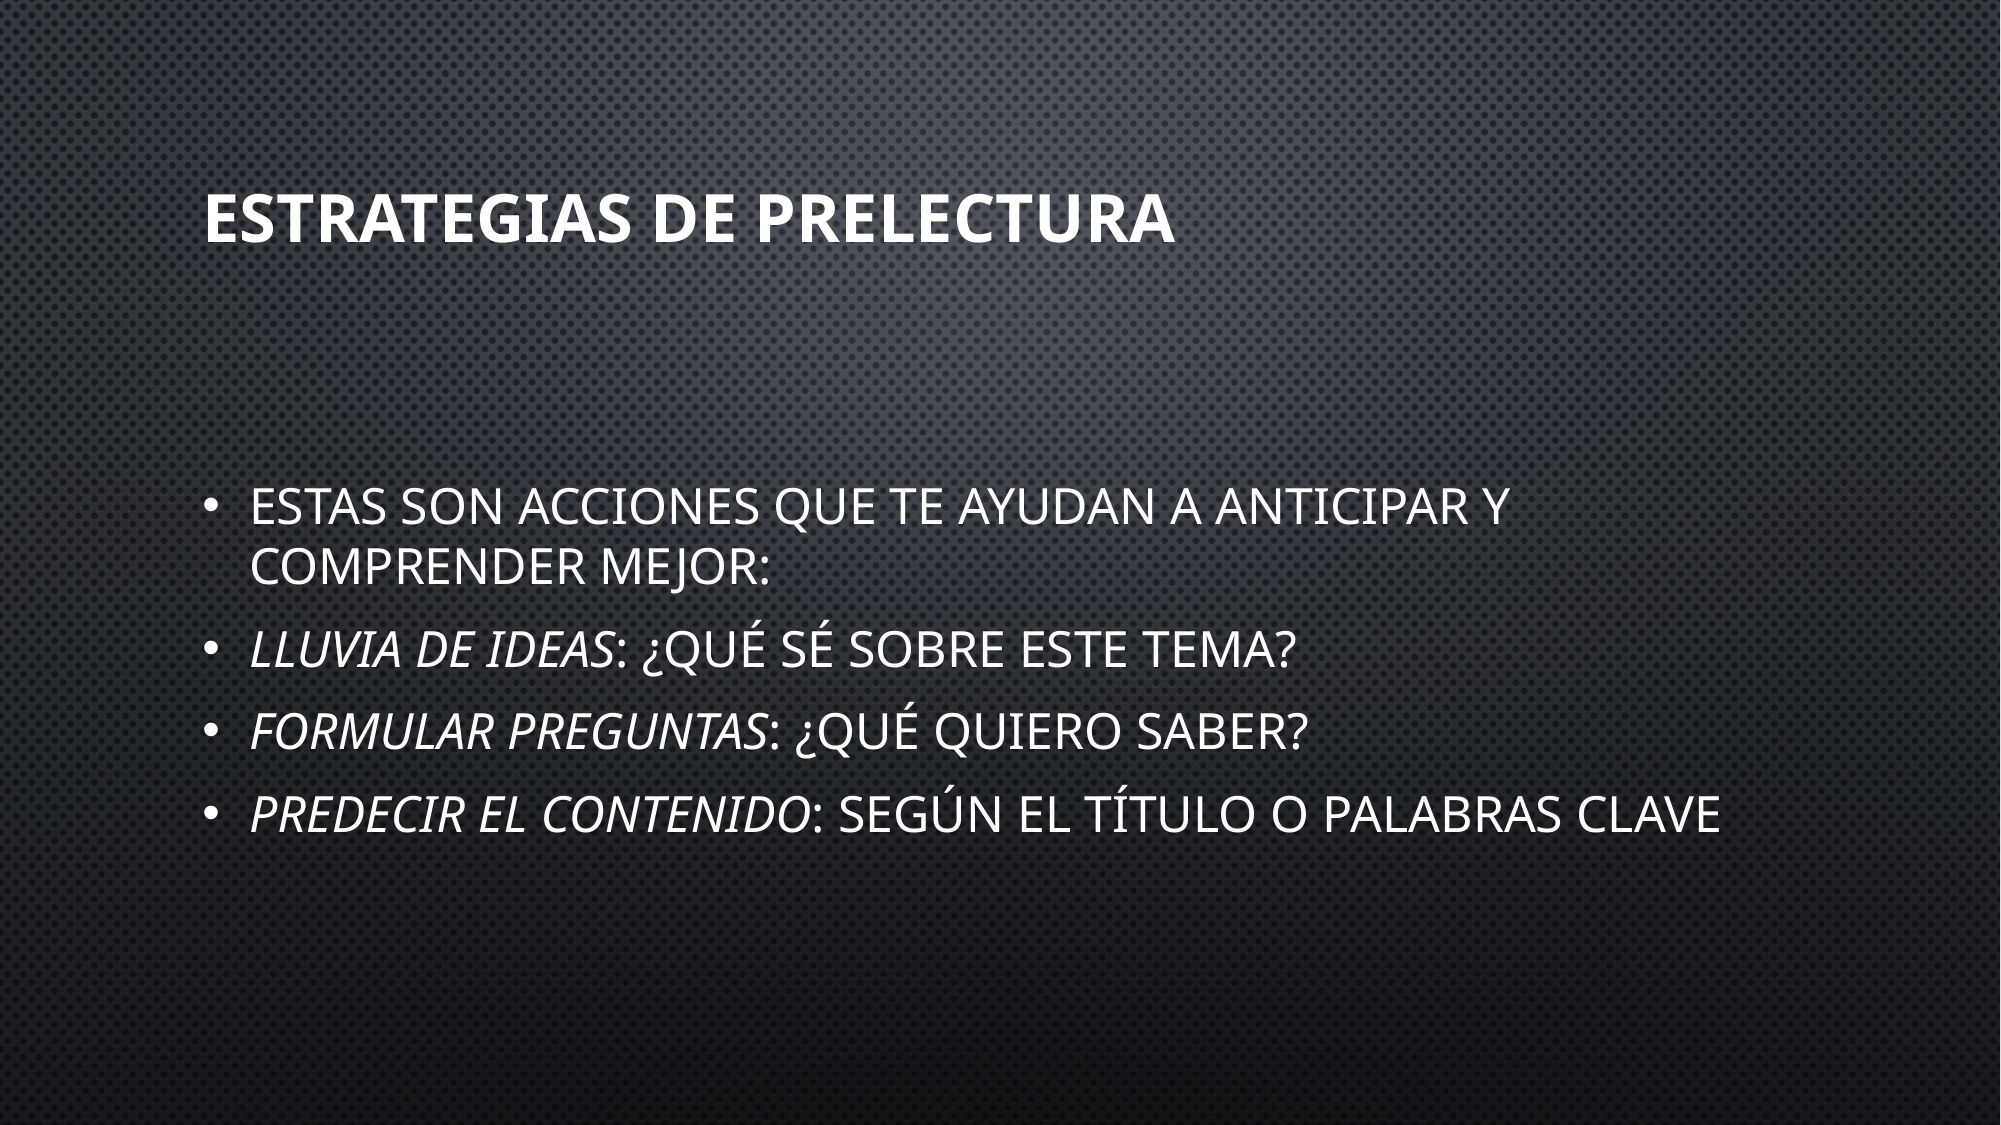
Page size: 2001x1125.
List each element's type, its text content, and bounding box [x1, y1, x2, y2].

title Estrategias de prelectura [187, 99, 1813, 413]
list Estas son acciones que te ayudan a anticipar y comprender mejor: Lluvia de ideas: ¿qué sé sobre este tema? Formular preguntas: ¿qué quiero saber? Predecir el contenido: según el título o palabras clave [187, 437, 1813, 950]
